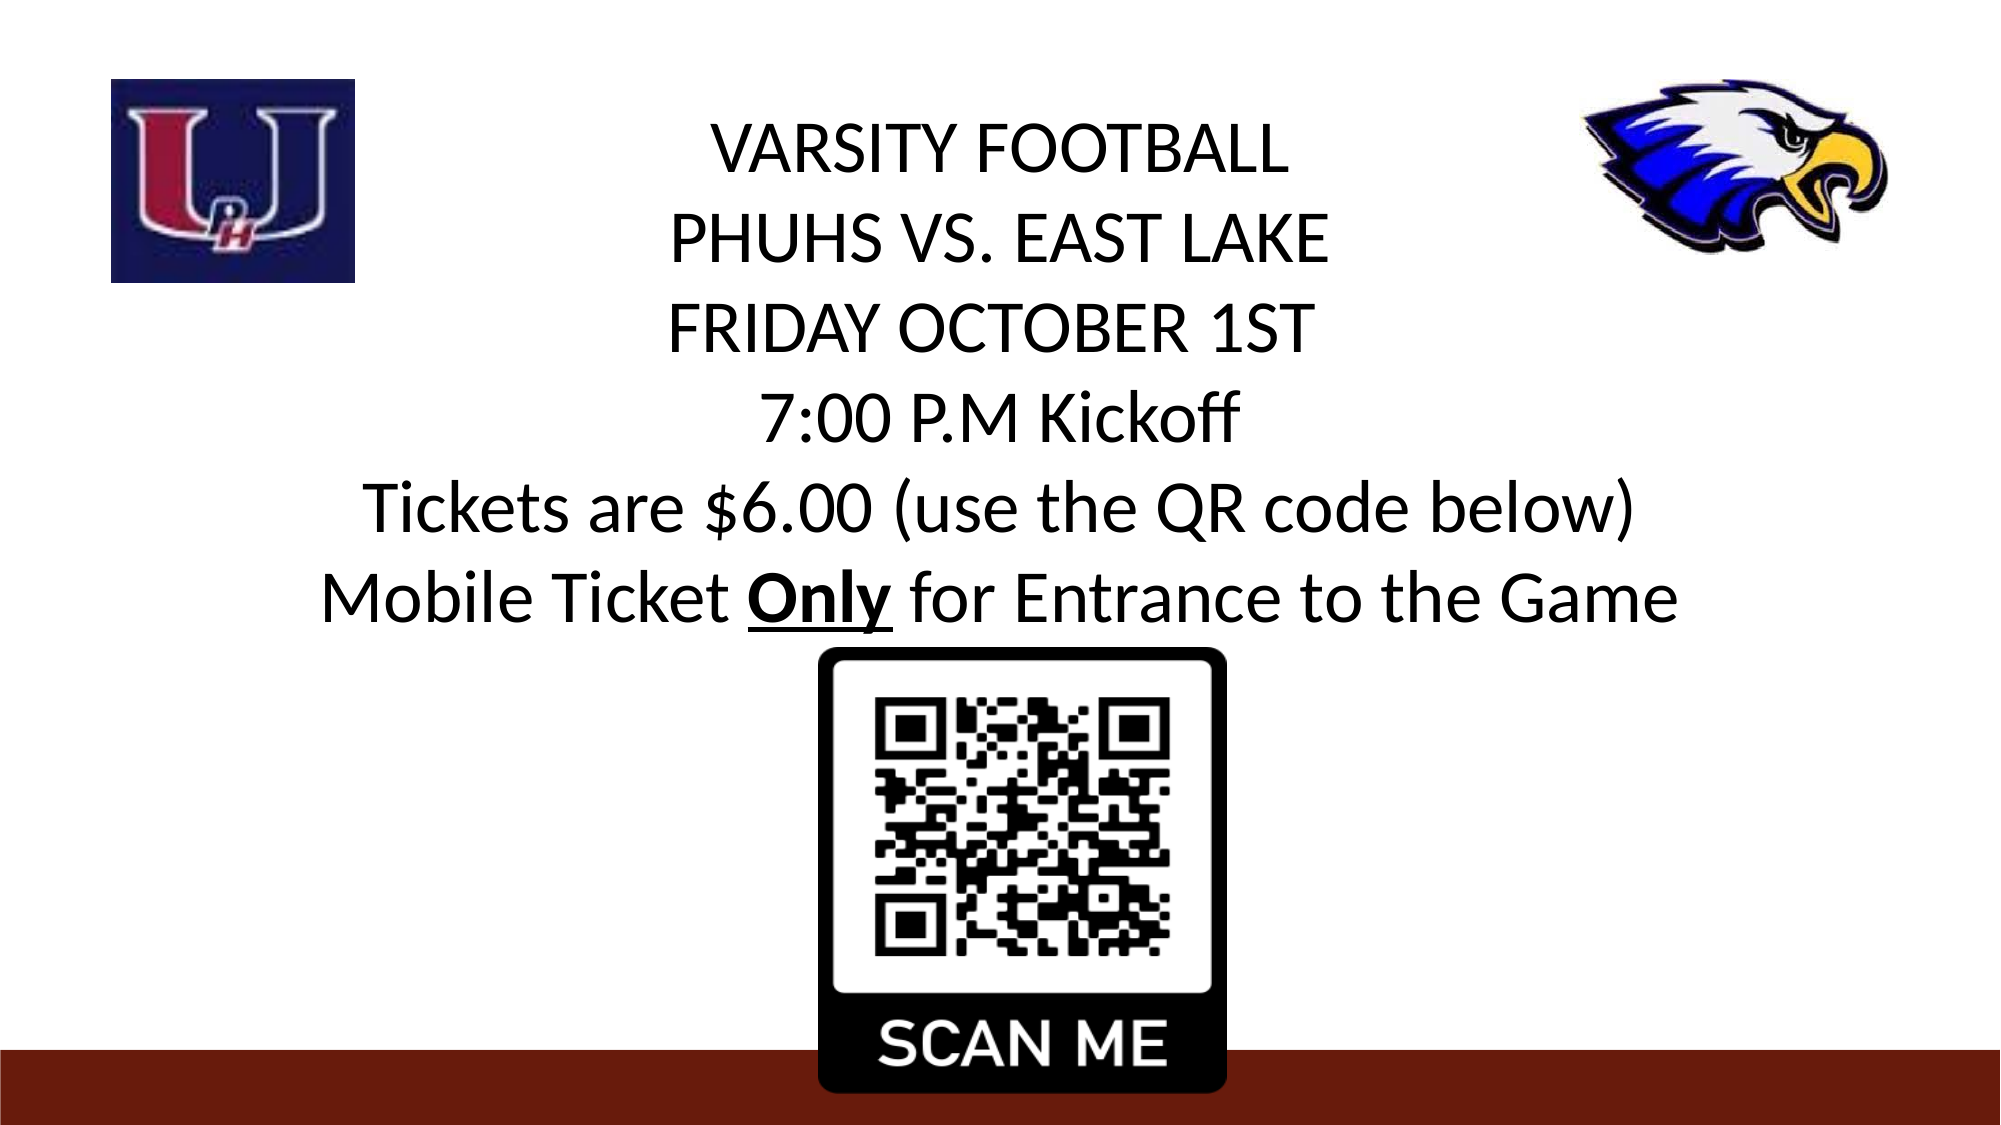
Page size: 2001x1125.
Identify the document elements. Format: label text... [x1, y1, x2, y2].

text_box VARSITY FOOTBALL PHUHS VS. EAST LAKE FRIDAY OCTOBER 1ST 7:00 P.M Kickoff Tickets are $6.00 (use the QR code below) Mobile Ticket Only for Entrance to the Game [55, 0, 1945, 735]
picture [1579, 78, 1889, 255]
picture [111, 78, 355, 284]
picture [817, 646, 1227, 1095]
